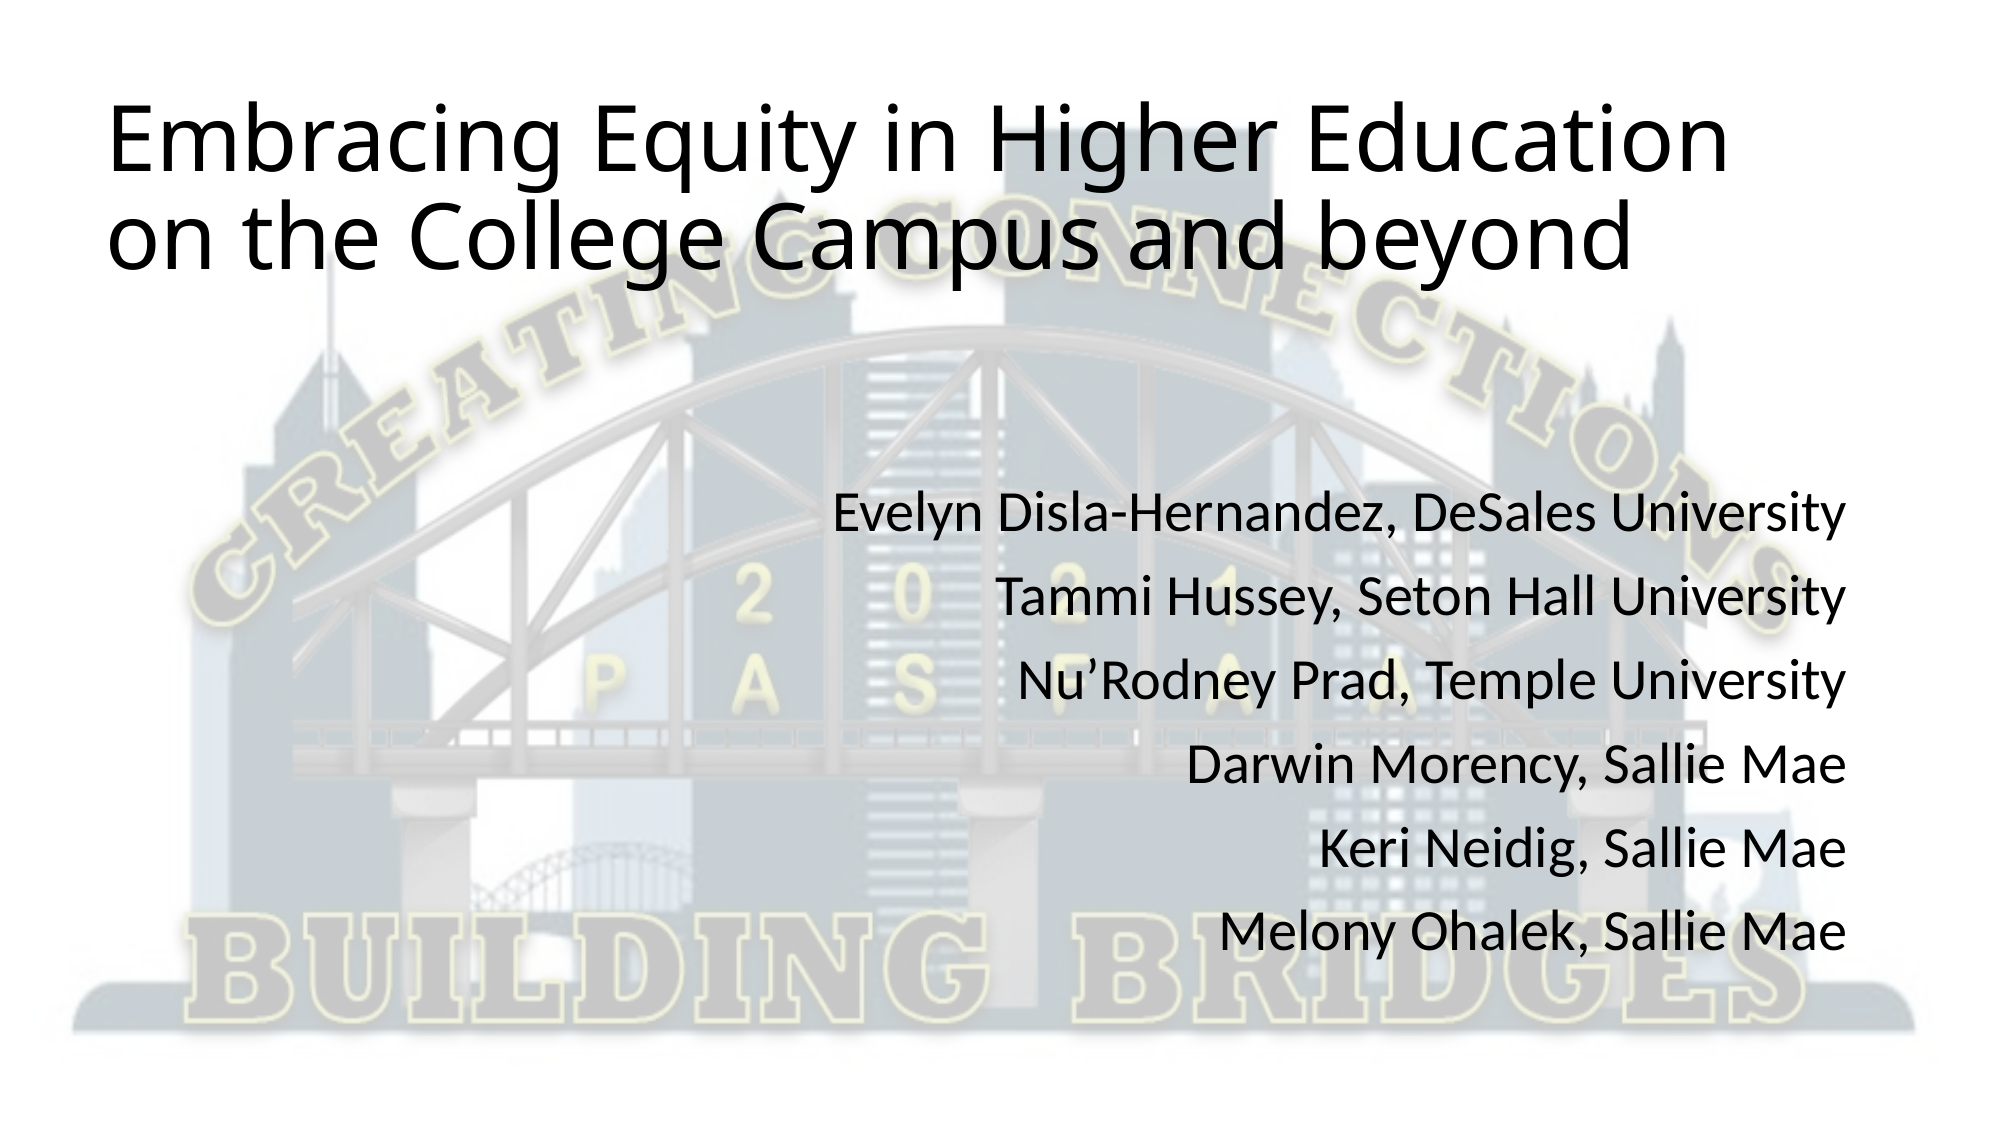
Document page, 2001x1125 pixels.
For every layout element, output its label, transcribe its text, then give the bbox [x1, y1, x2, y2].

title Embracing Equity in Higher Education on the College Campus and beyond [90, 82, 1816, 300]
list Evelyn Disla-Hernandez, DeSales University Tammi Hussey, Seton Hall University Nu’Rodney Prad, Temple University Darwin Morency, Sallie Mae Keri Neidig, Sallie Mae Melony Ohalek, Sallie Mae [137, 299, 1863, 1014]
